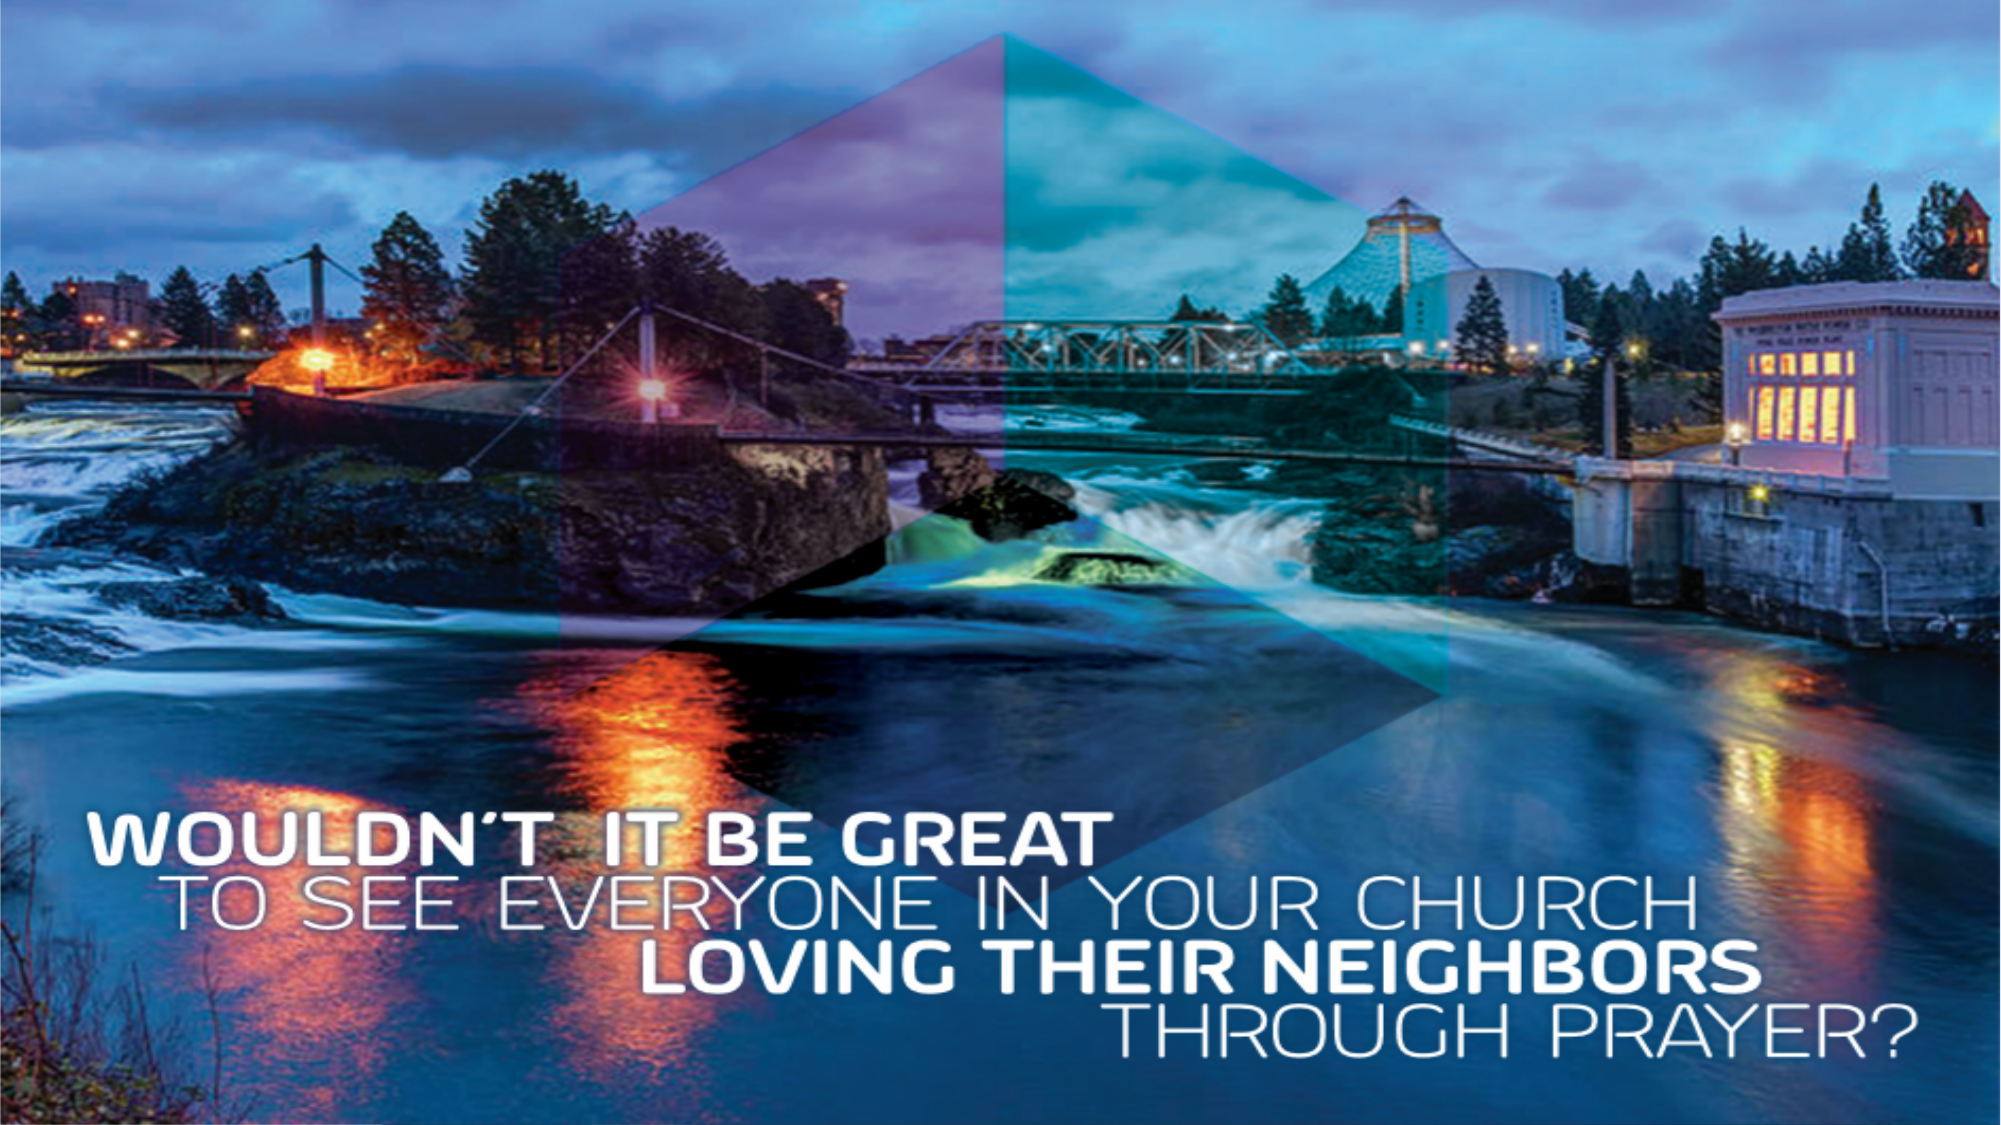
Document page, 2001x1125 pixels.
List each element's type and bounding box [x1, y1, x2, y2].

list [0, 0, 2000, 1125]
